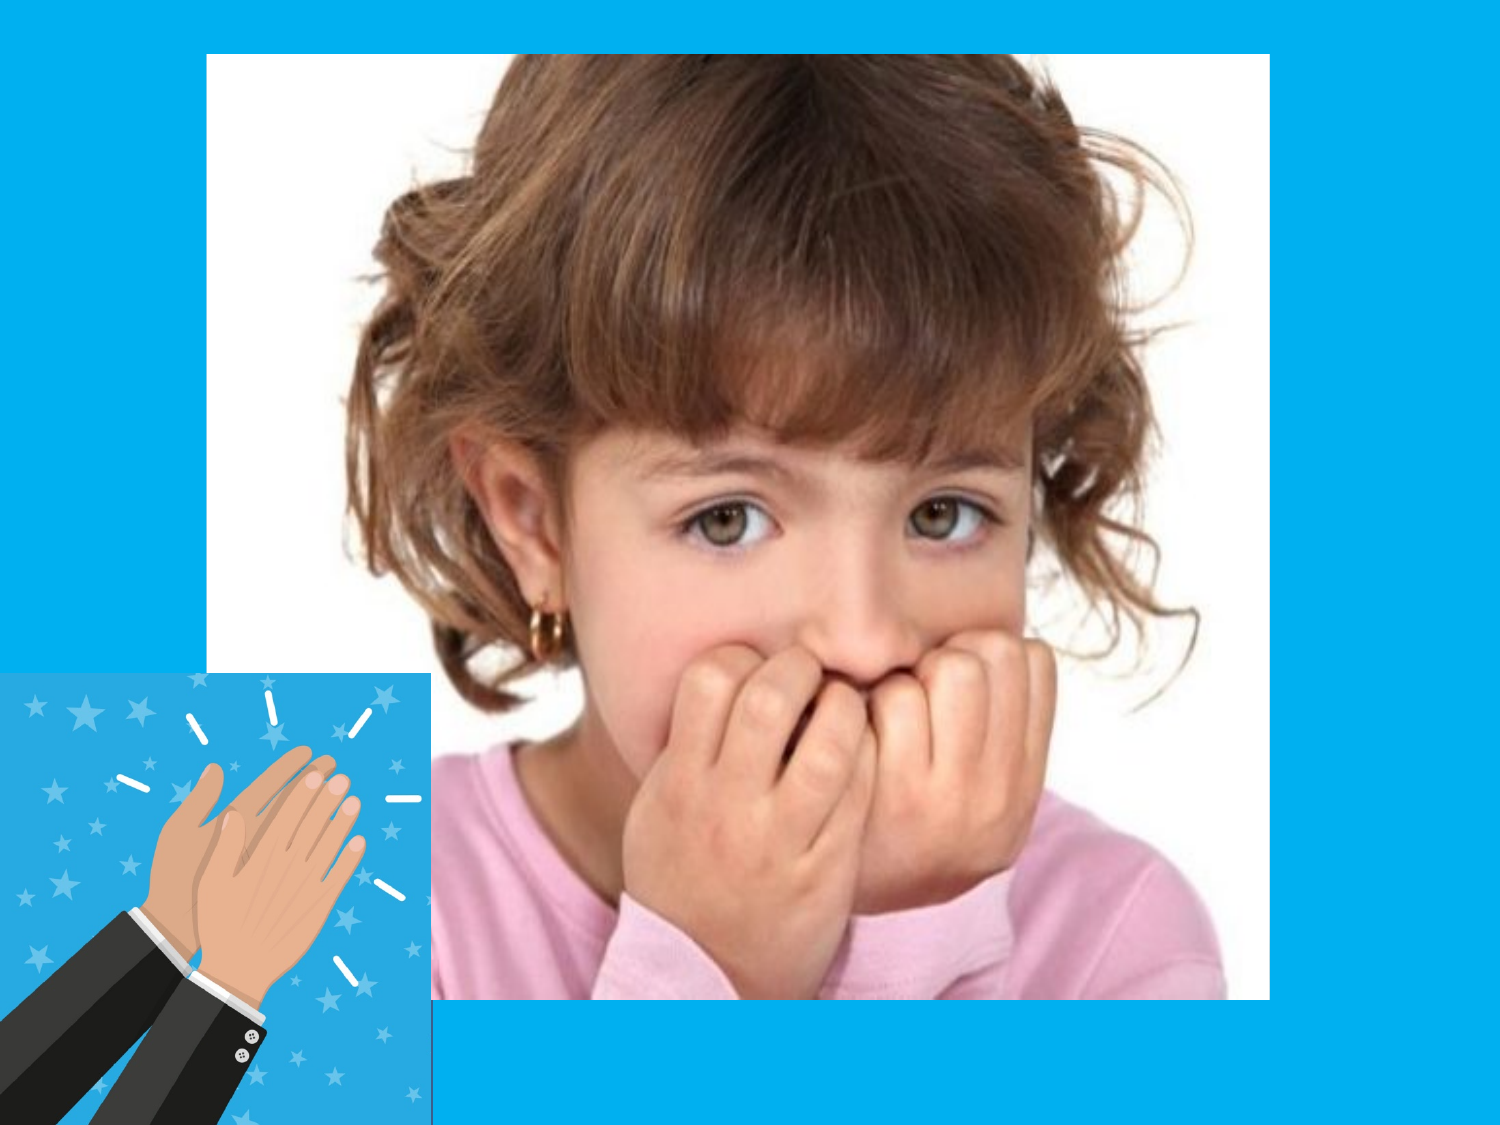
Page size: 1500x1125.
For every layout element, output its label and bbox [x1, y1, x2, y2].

picture [0, 55, 1269, 1125]
